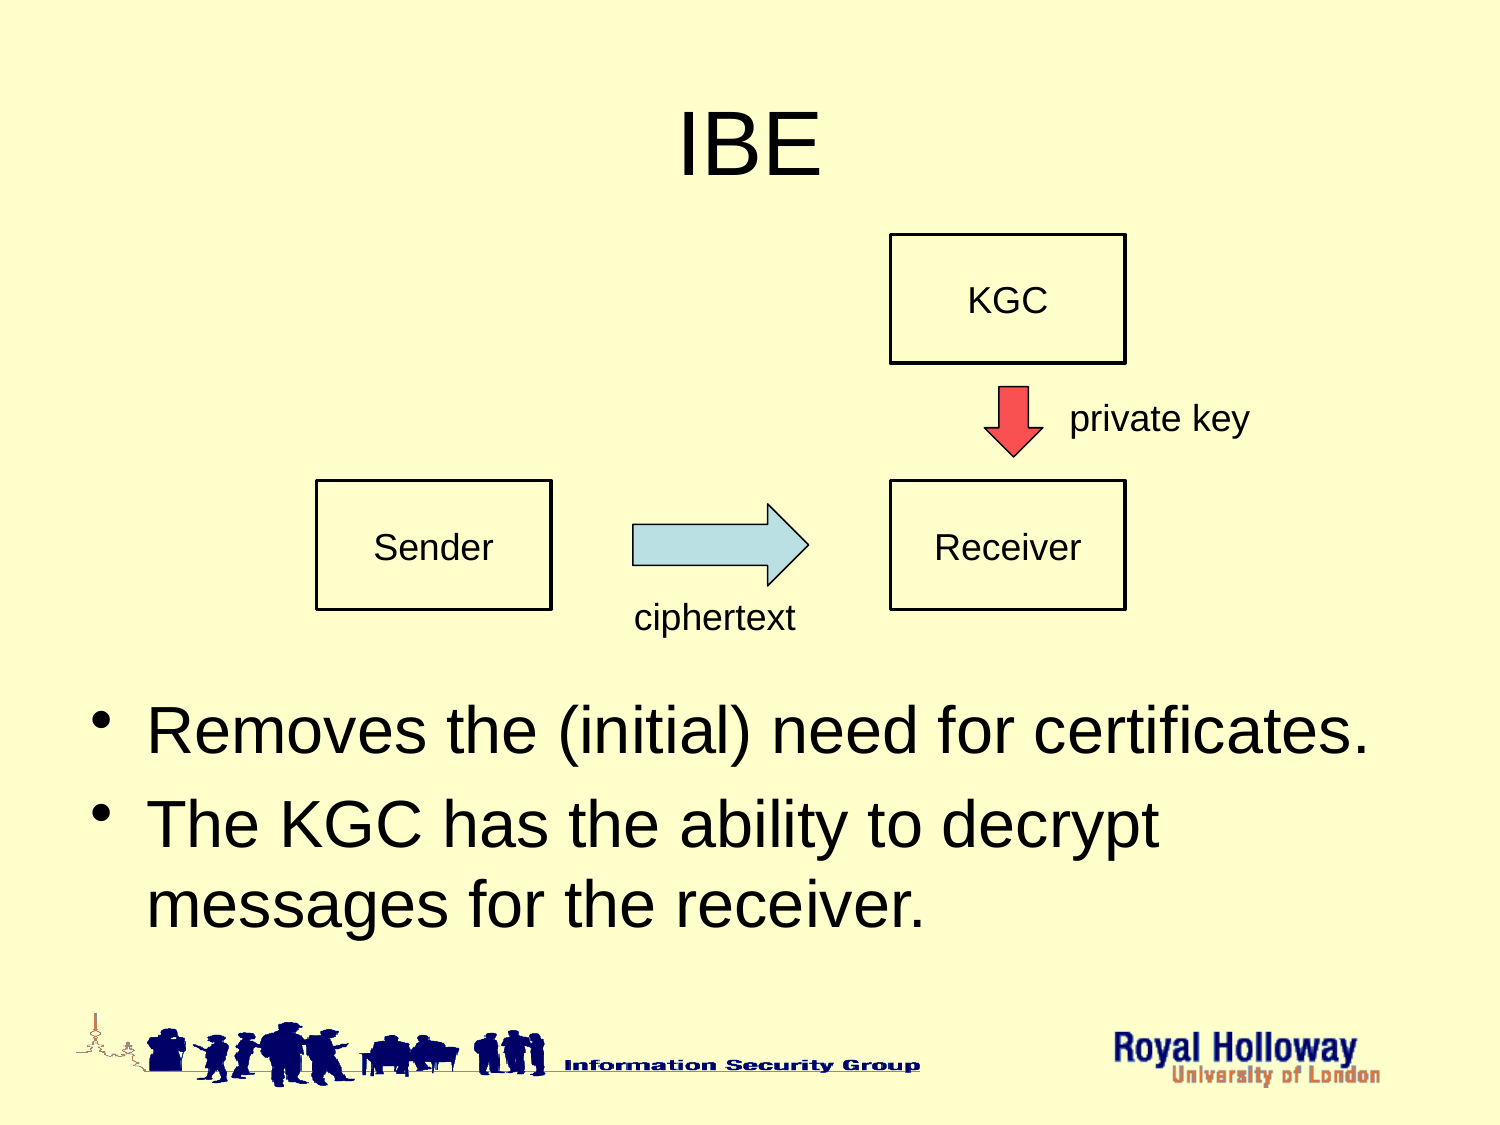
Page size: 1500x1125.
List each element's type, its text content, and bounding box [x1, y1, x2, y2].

text_box [632, 503, 809, 585]
text_box Receiver [890, 480, 1125, 610]
text_box Sender [316, 480, 551, 610]
text_box KGC [890, 234, 1125, 364]
picture [1112, 1024, 1383, 1088]
text_box [984, 386, 1043, 458]
text_box private key [1054, 386, 1325, 447]
list Removes the (initial) need for certificates. The KGC has the ability to decrypt messages for the receiver. [74, 679, 1426, 1006]
title IBE [74, 44, 1426, 233]
text_box ciphertext [609, 585, 821, 646]
picture [75, 1012, 925, 1090]
